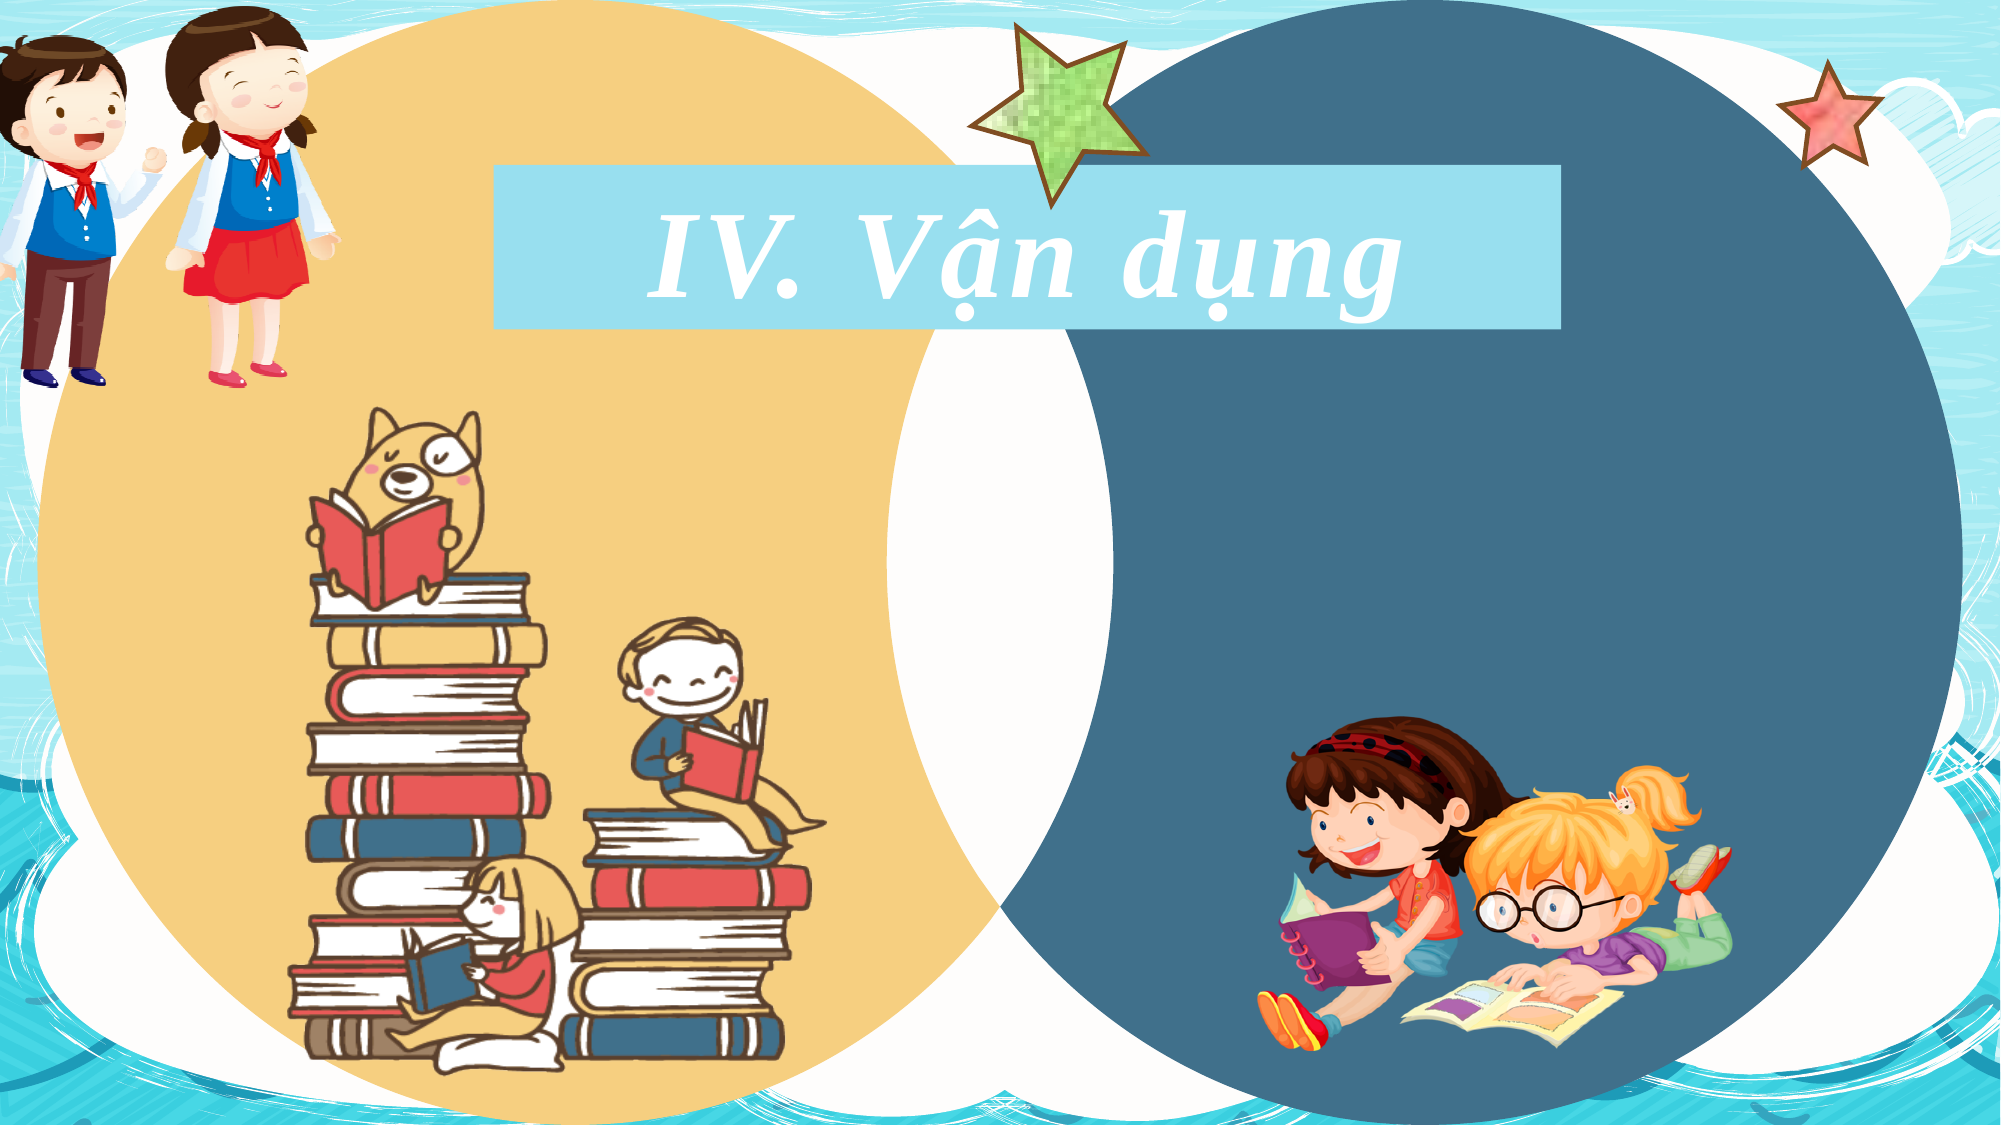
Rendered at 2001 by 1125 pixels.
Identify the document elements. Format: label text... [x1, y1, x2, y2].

text_box [1778, 61, 1883, 169]
picture [1249, 707, 1744, 1051]
text_box [969, 24, 1149, 208]
text_box [36, 407, 287, 1039]
text_box [374, 0, 1002, 1060]
text_box IV. Vận dụng [493, 164, 1562, 330]
picture [0, 0, 829, 1078]
text_box [1000, 0, 1964, 1125]
text_box [357, 1078, 794, 1125]
